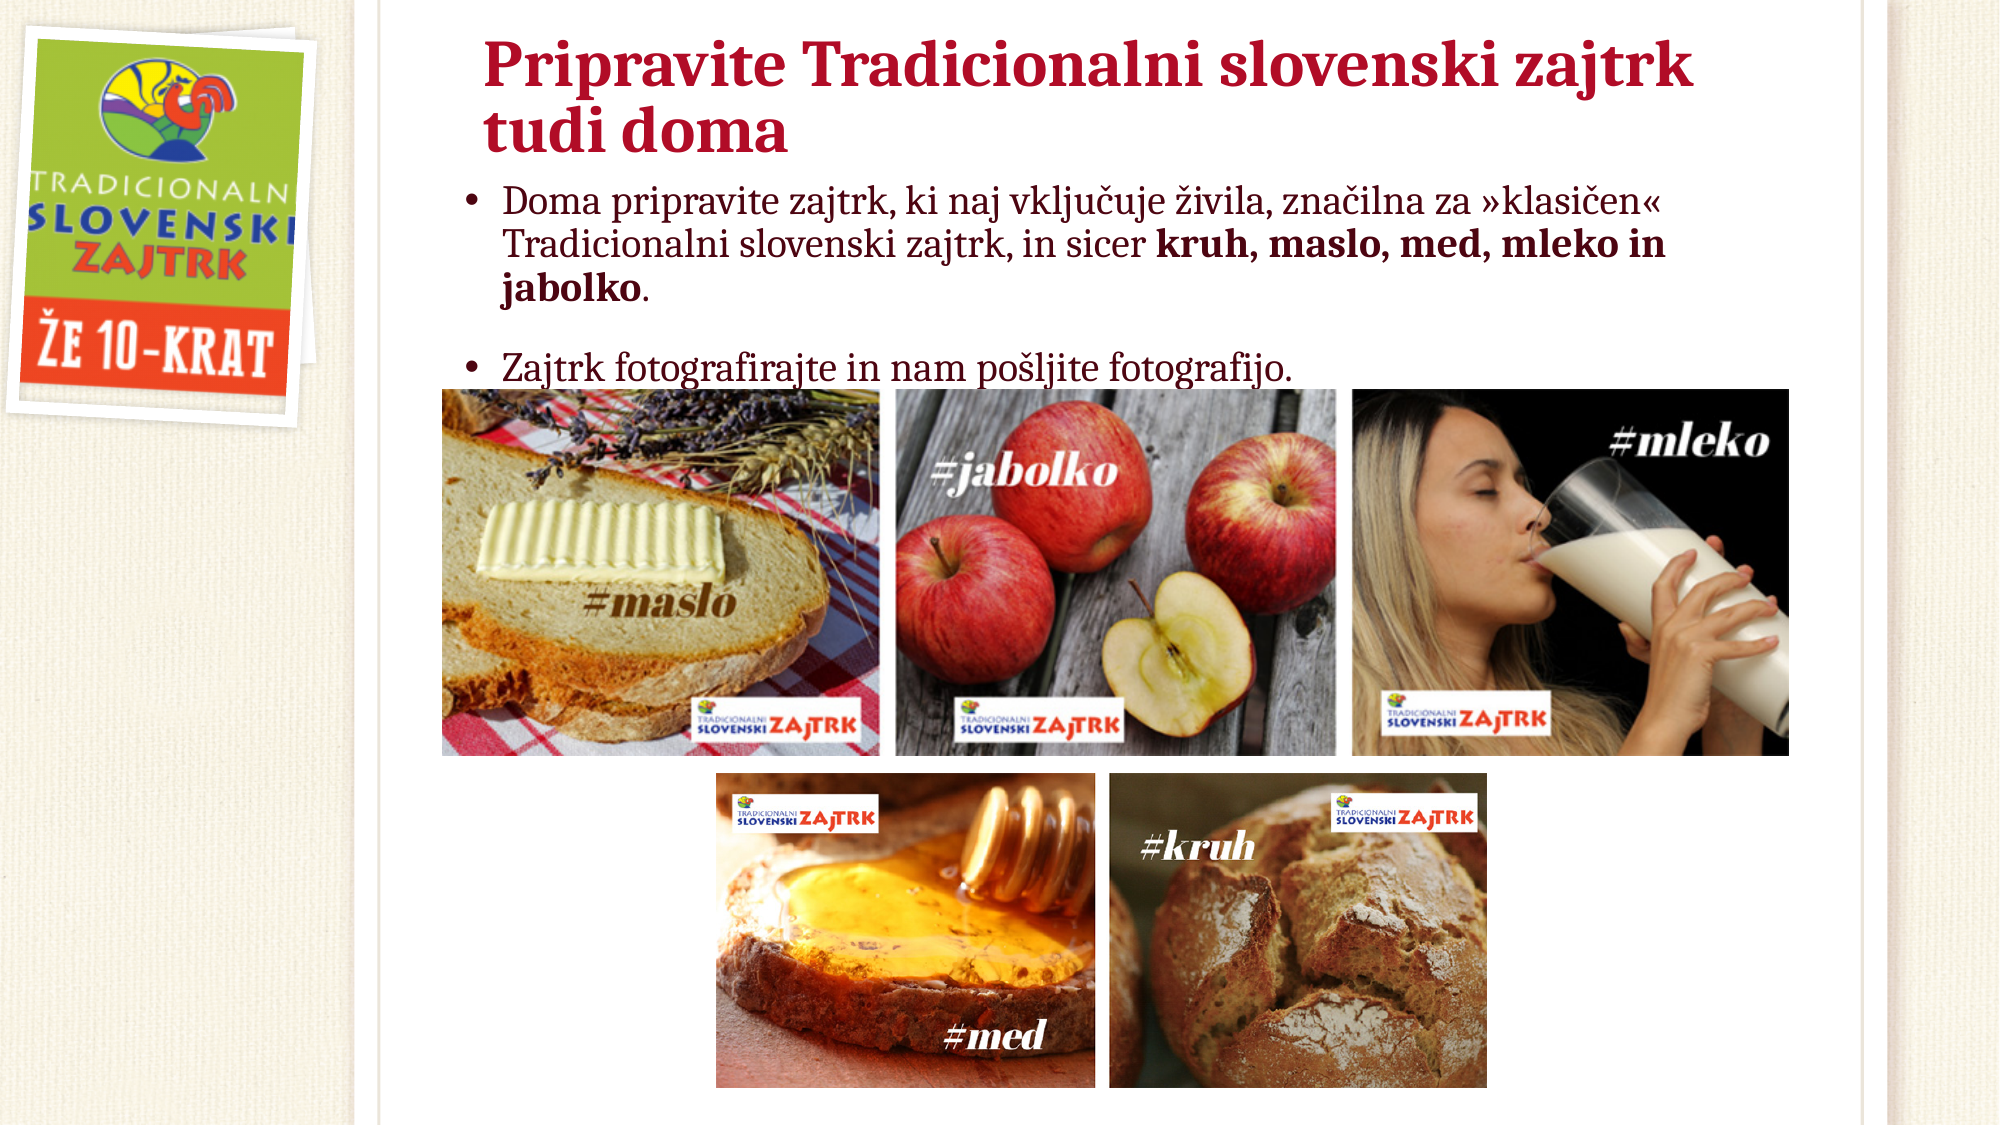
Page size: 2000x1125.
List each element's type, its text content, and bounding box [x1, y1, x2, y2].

picture [1888, 0, 2000, 1125]
list Doma pripravite zajtrk, ki naj vključuje živila, značilna za »klasičen« Tradicionalni slovenski zajtrk, in sicer kruh, maslo, med, mleko in jabolko. Zajtrk fotografirajte in nam pošljite fotografijo. [442, 172, 1701, 389]
picture [716, 773, 1487, 1088]
picture [0, 0, 354, 1125]
title Pripravite Tradicionalni slovenski zajtrk tudi doma [469, 21, 1803, 173]
picture [441, 389, 1789, 756]
